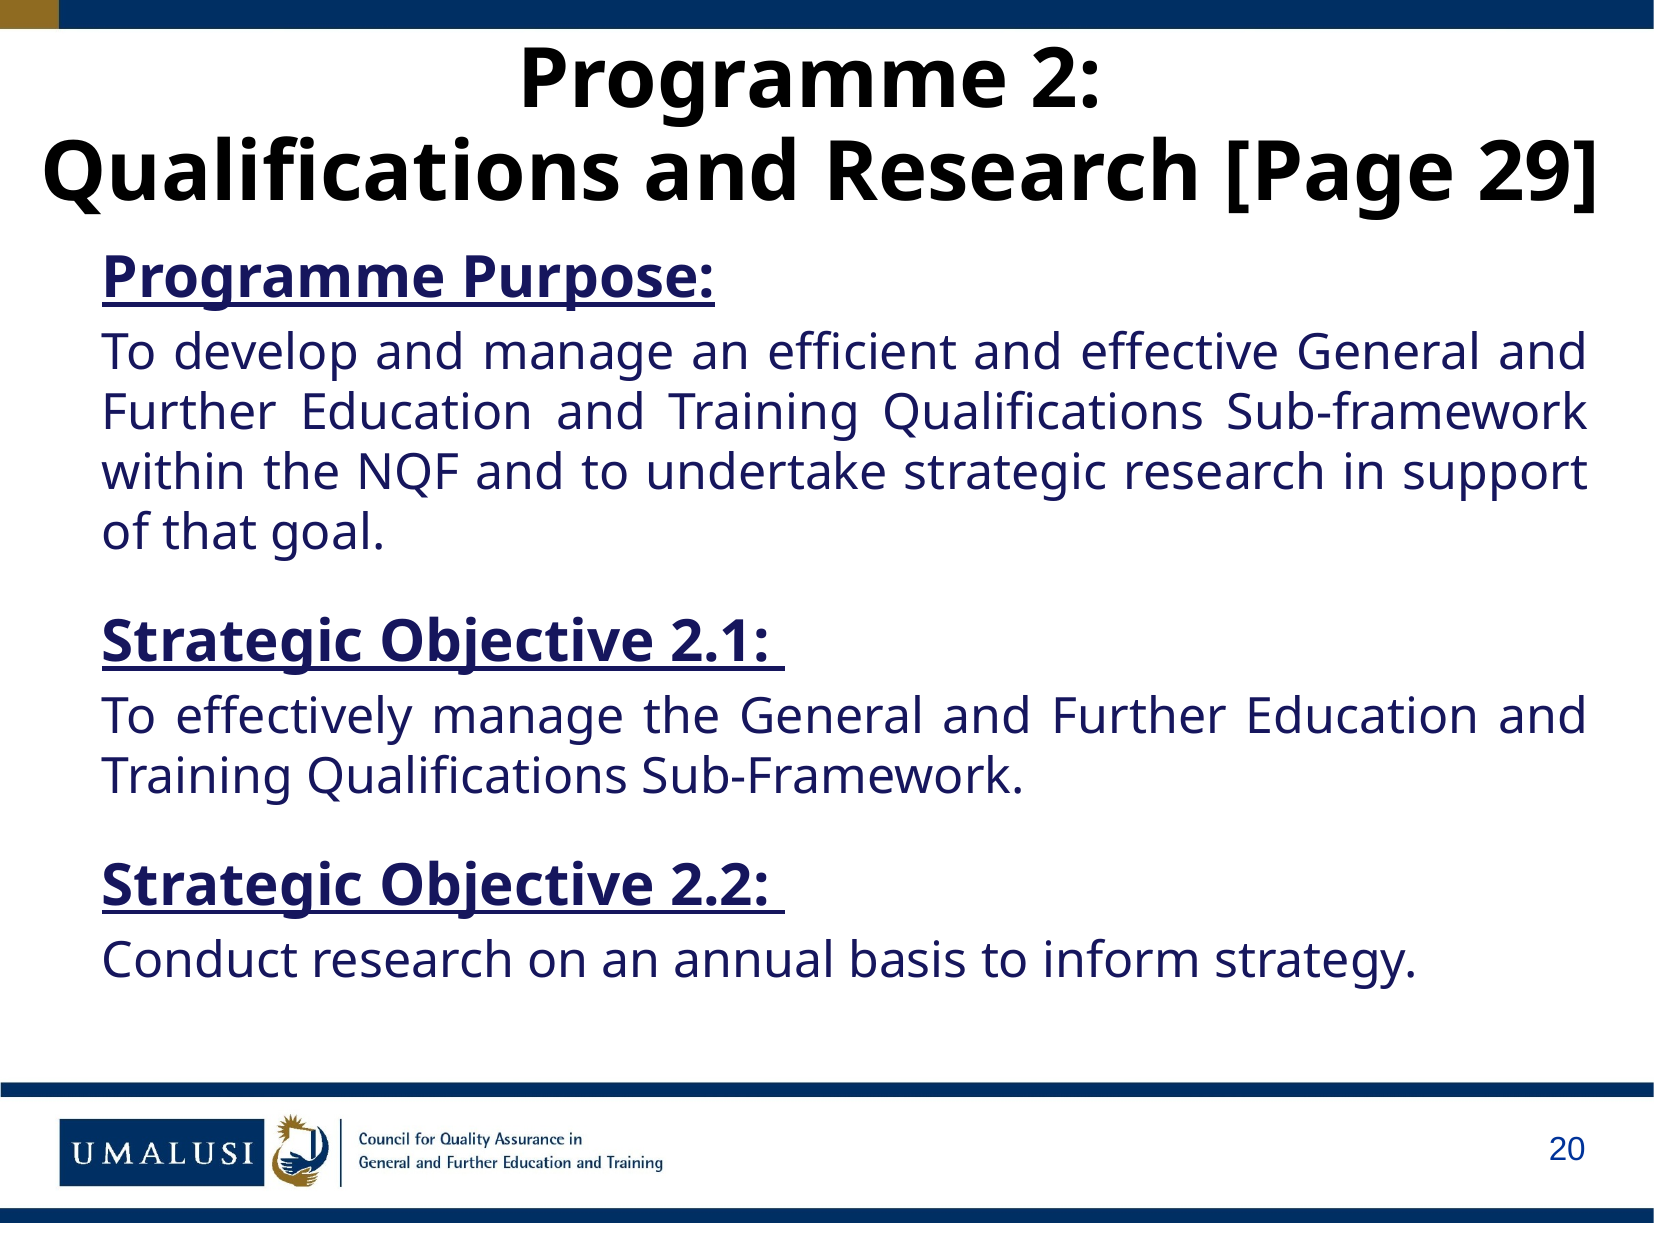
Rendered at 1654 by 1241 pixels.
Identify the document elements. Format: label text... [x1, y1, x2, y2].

picture [0, 950, 1654, 1223]
picture [0, 0, 1654, 154]
title Programme 2: Qualifications and Research [Page 29] [26, 53, 1615, 207]
list Programme Purpose: To develop and manage an efficient and effective General and Further Education and Training Qualifications Sub-framework within the NQF and to undertake strategic research in support of that goal. Strategic Objective 2.1: To effectively manage the General and Further Education and Training Qualifications Sub-Framework. Strategic Objective 2.2: Conduct research on an annual basis to inform strategy. [101, 239, 1589, 1120]
text_box 20 [1534, 1119, 1615, 1175]
